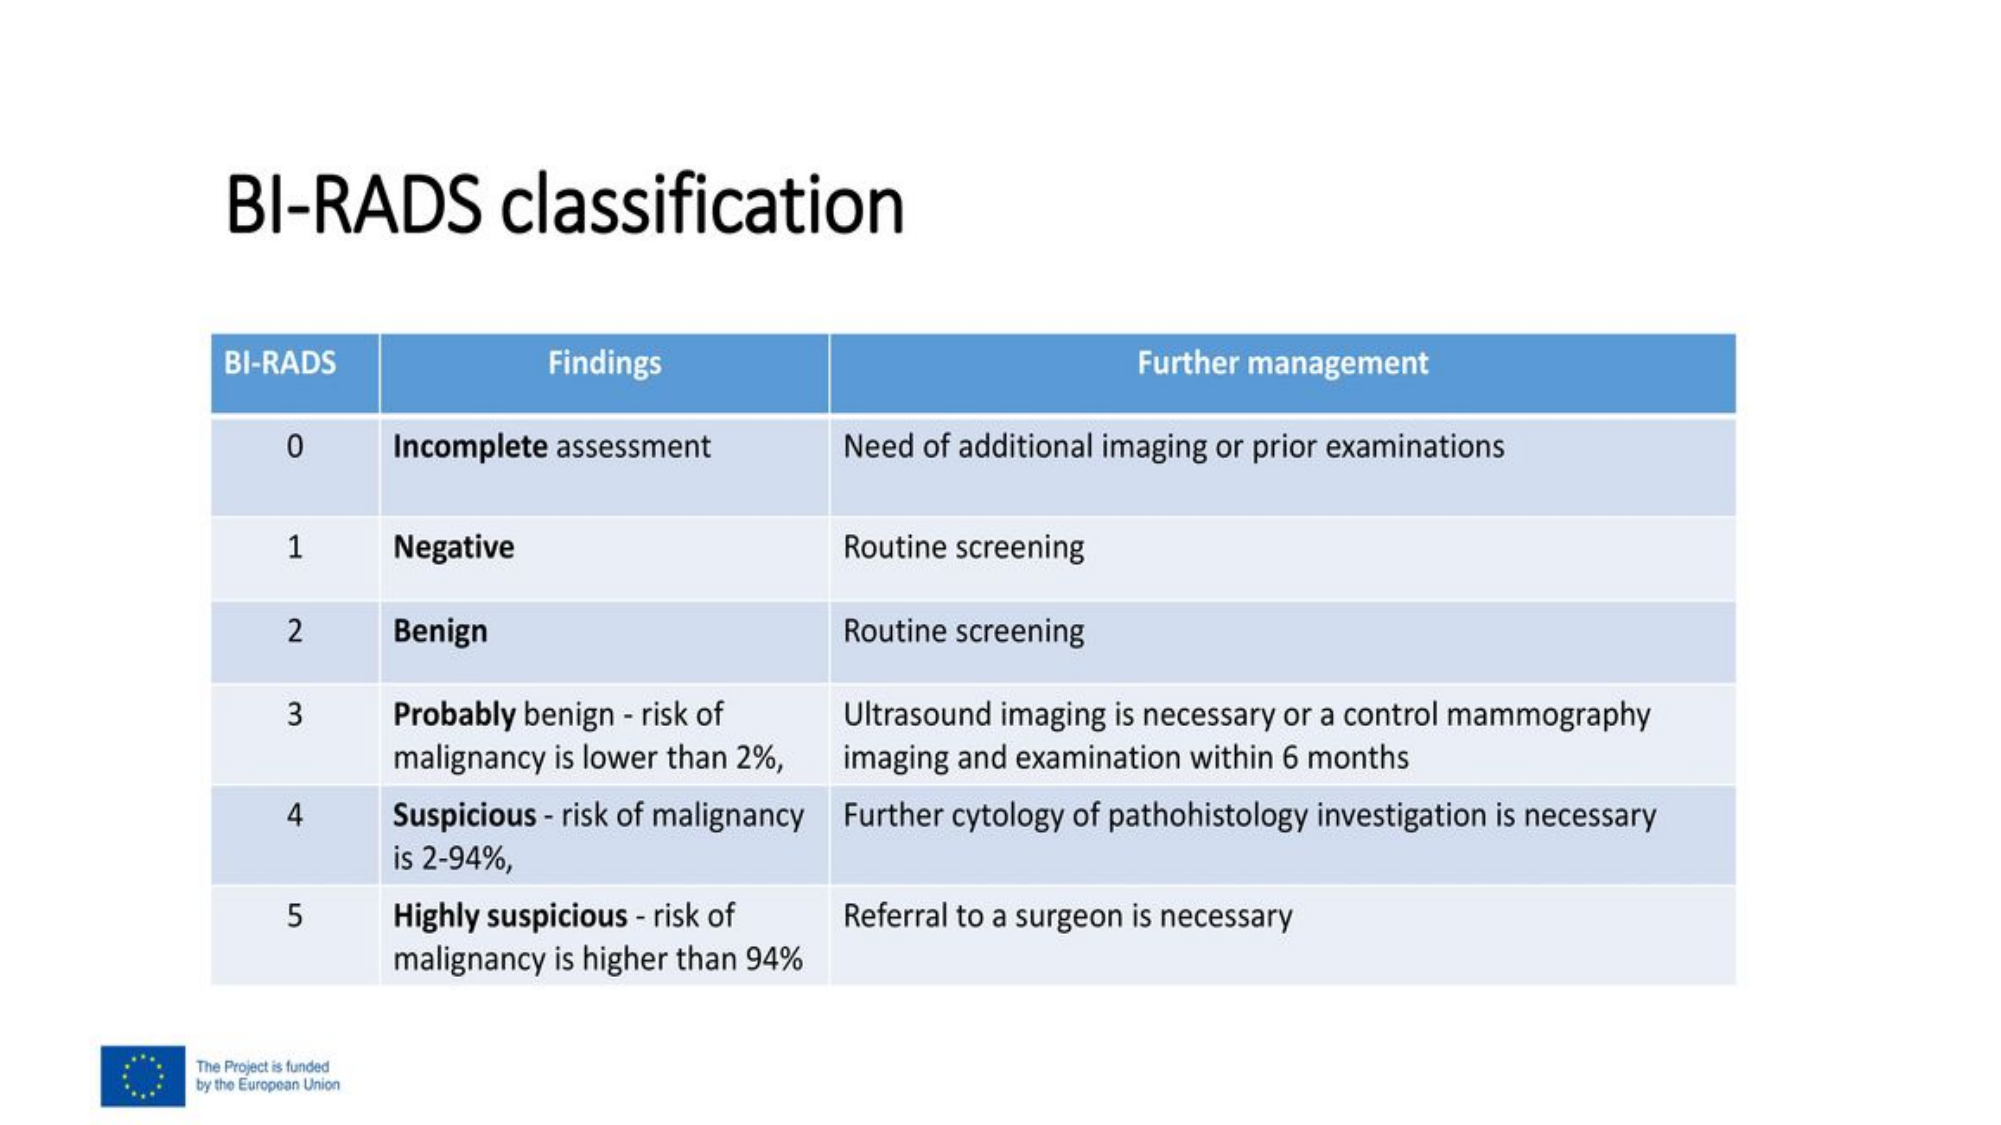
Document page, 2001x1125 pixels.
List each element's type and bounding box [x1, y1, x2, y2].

picture [89, 45, 1859, 1125]
